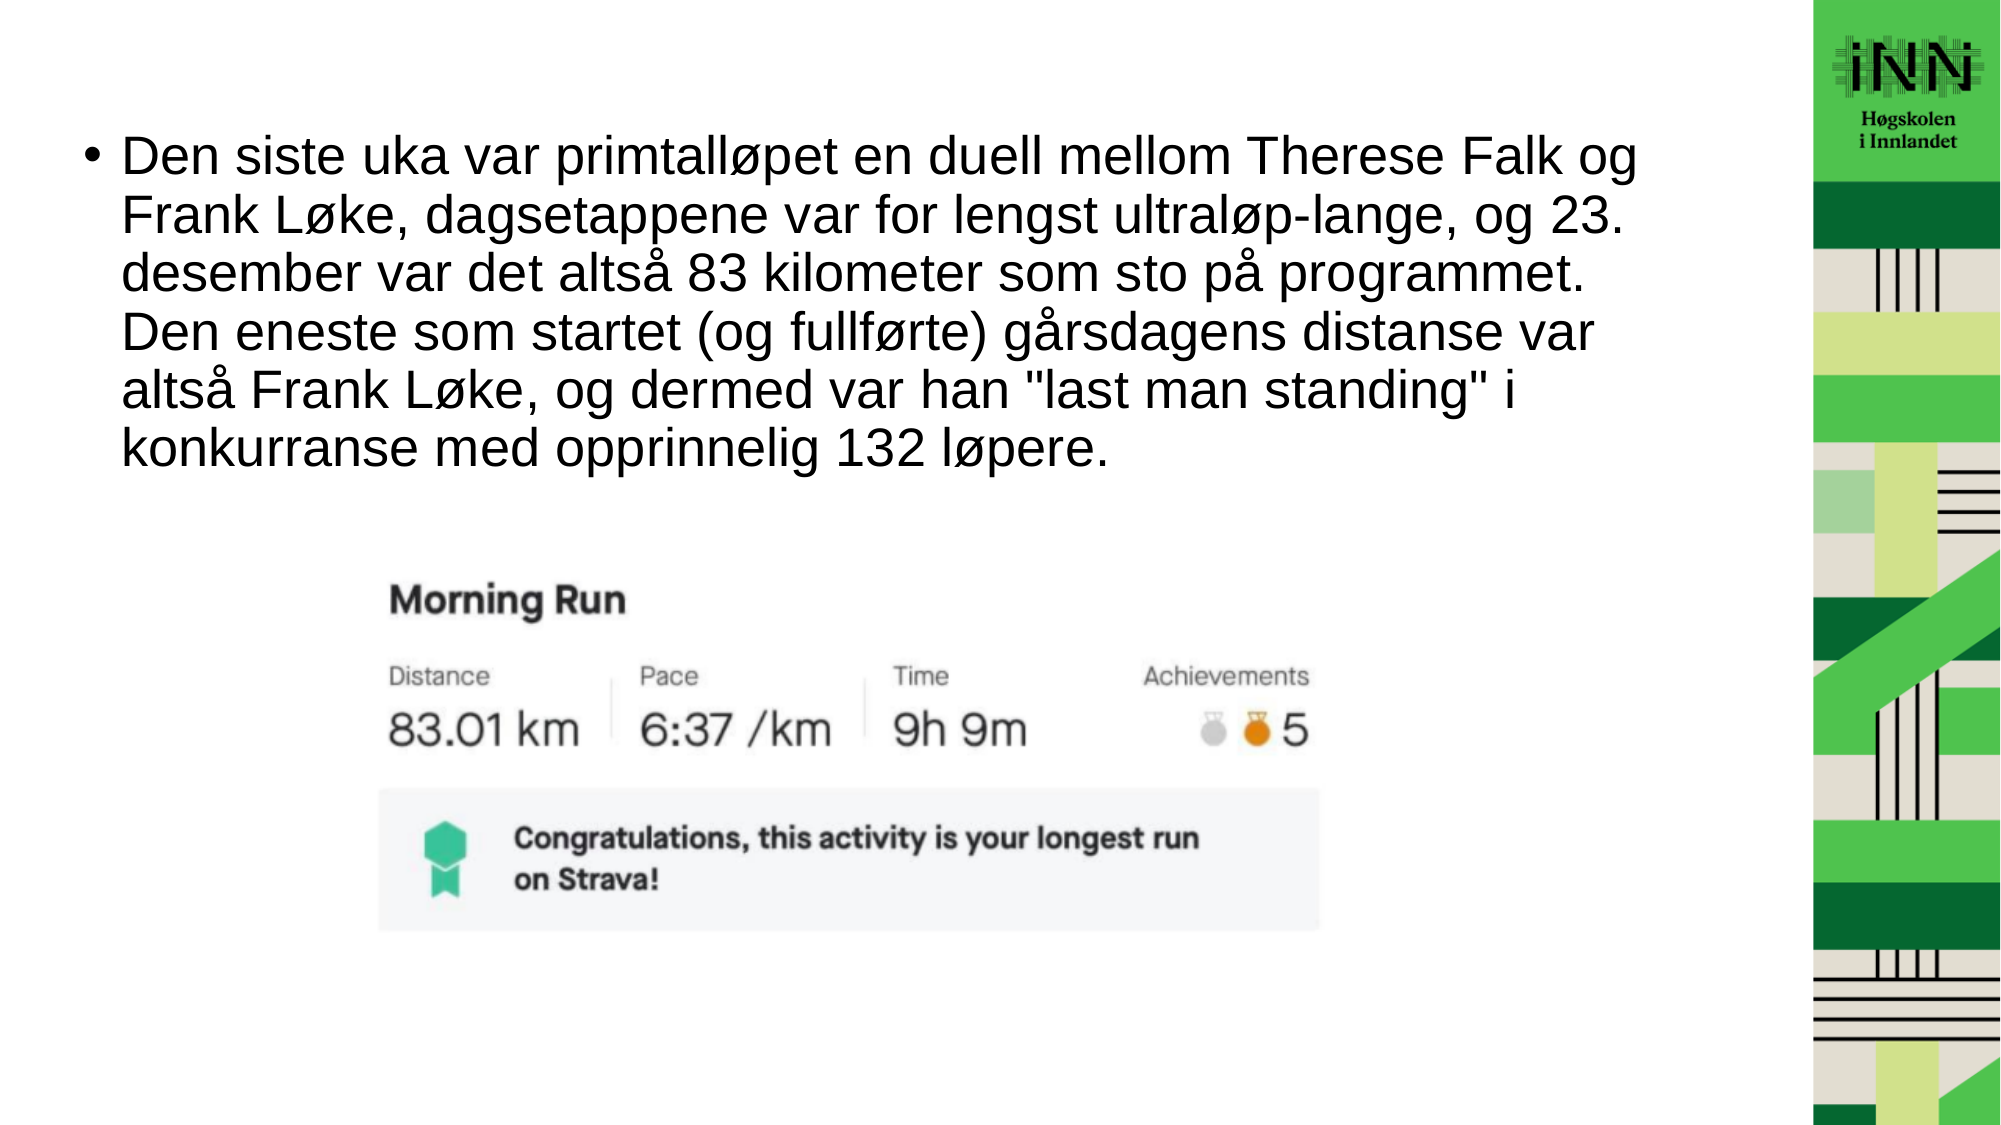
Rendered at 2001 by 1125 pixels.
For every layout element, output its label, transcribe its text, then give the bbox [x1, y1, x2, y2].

list Den siste uka var primtalløpet en duell mellom Therese Falk og Frank Løke, dagsetappene var for lengst ultraløp-lange, og 23. desember var det altså 83 kilometer som sto på programmet. Den eneste som startet (og fullførte) gårsdagens distanse var altså Frank Løke, og dermed var han "last man standing" i konkurranse med opprinnelig 132 løpere. [68, 120, 1668, 1014]
picture [0, 0, 2001, 1125]
